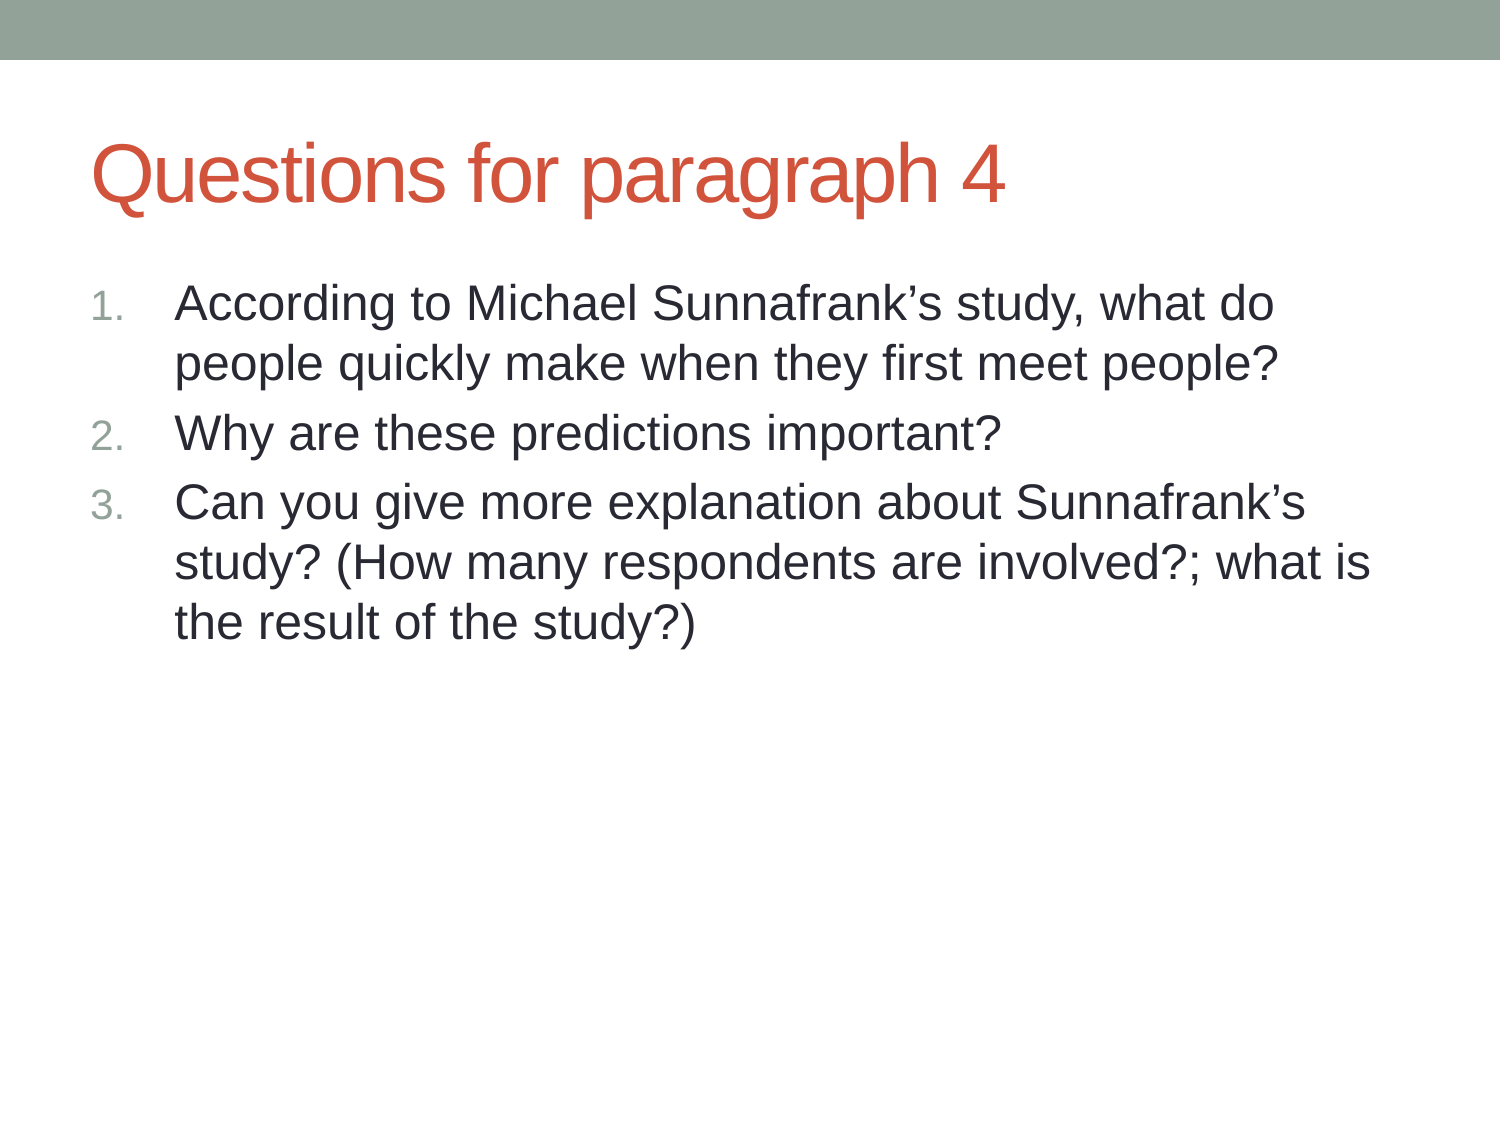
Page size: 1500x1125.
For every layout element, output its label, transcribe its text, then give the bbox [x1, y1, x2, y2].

title Questions for paragraph 4 [75, 87, 1425, 250]
list According to Michael Sunnafrank’s study, what do people quickly make when they first meet people? Why are these predictions important? Can you give more explanation about Sunnafrank’s study? (How many respondents are involved?; what is the result of the study?) [75, 262, 1425, 1063]
